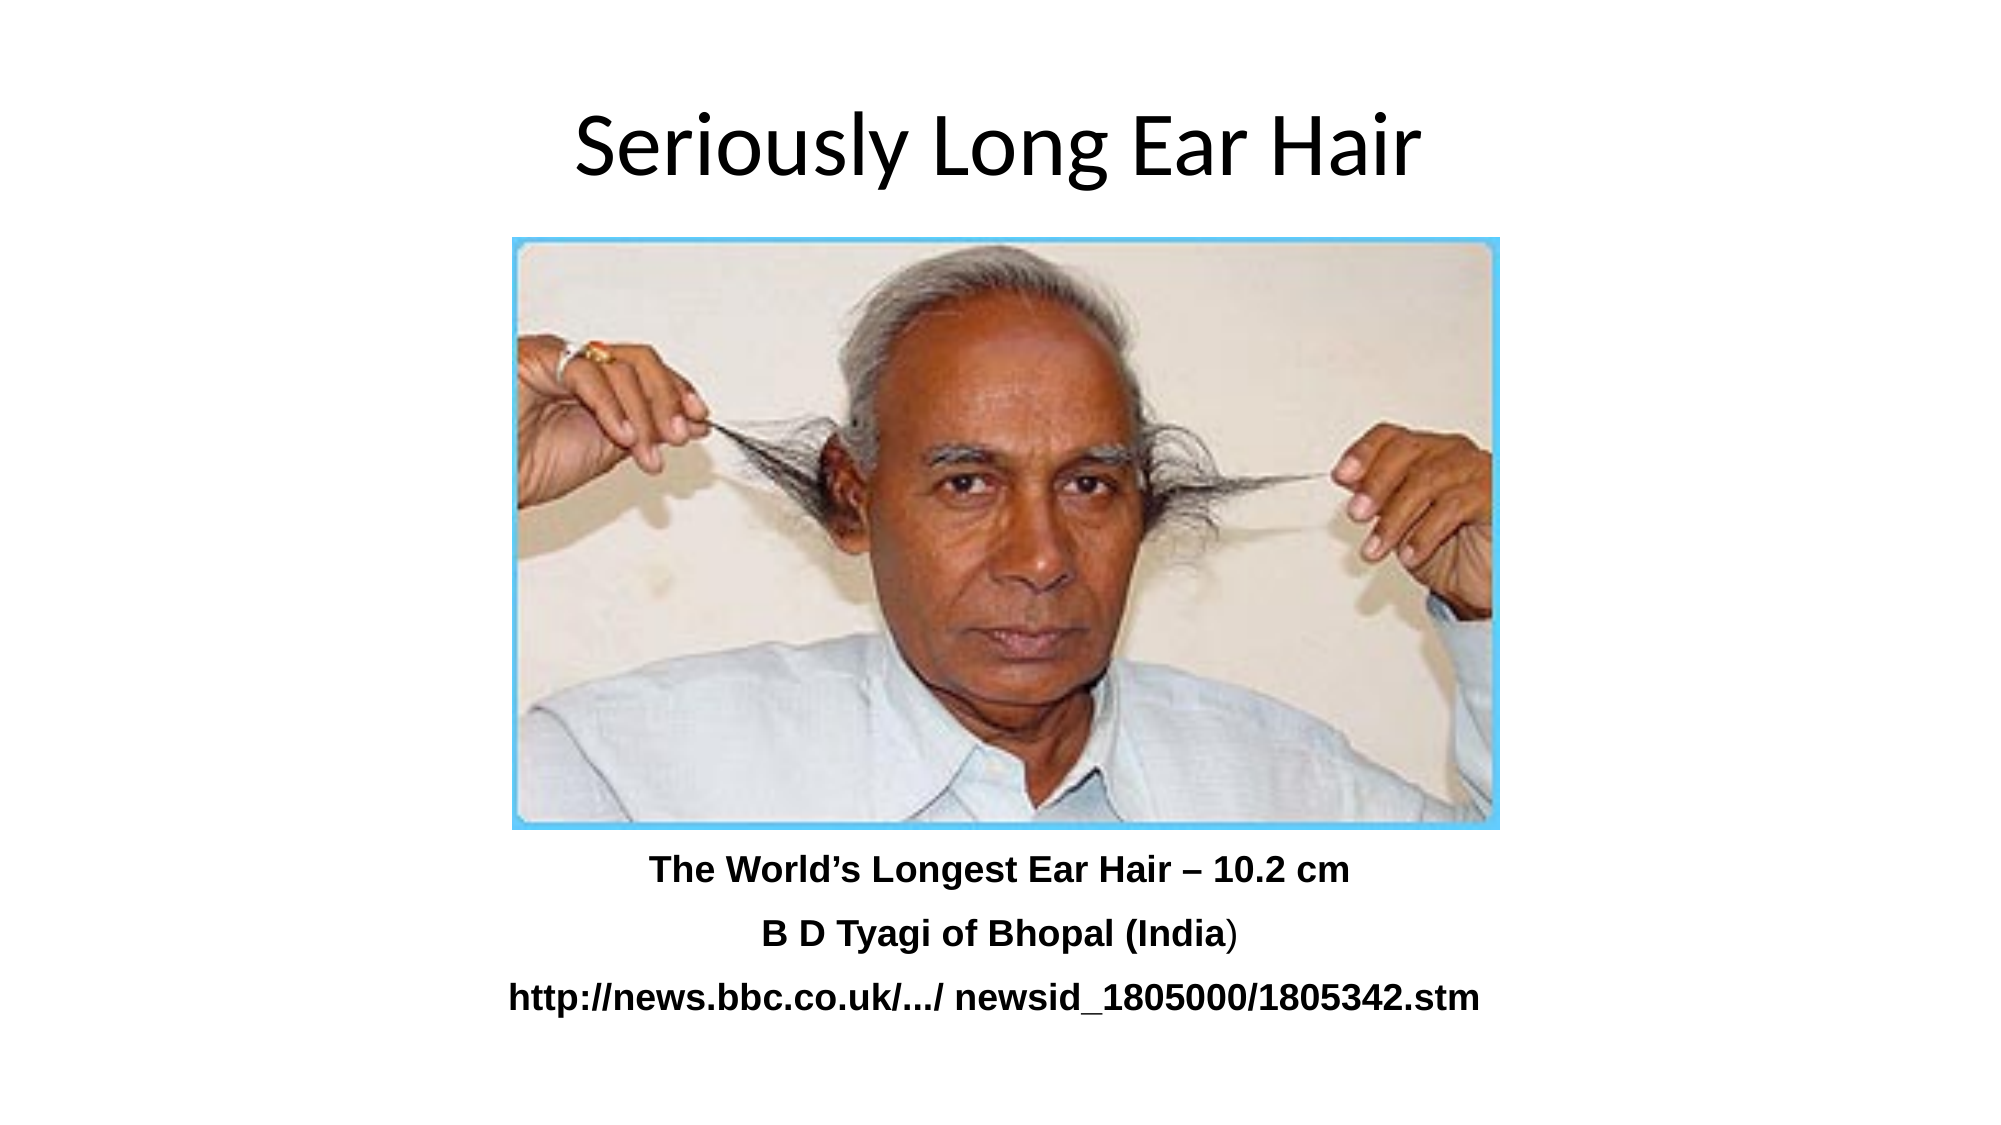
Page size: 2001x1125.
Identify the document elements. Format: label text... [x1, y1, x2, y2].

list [512, 237, 1501, 831]
text_box The World’s Longest Ear Hair – 10.2 cm B D Tyagi of Bhopal (India) http://news.bbc.co.uk/.../ newsid_1805000/1805342.stm [249, 837, 1750, 1025]
title Seriously Long Ear Hair [99, 45, 1900, 233]
